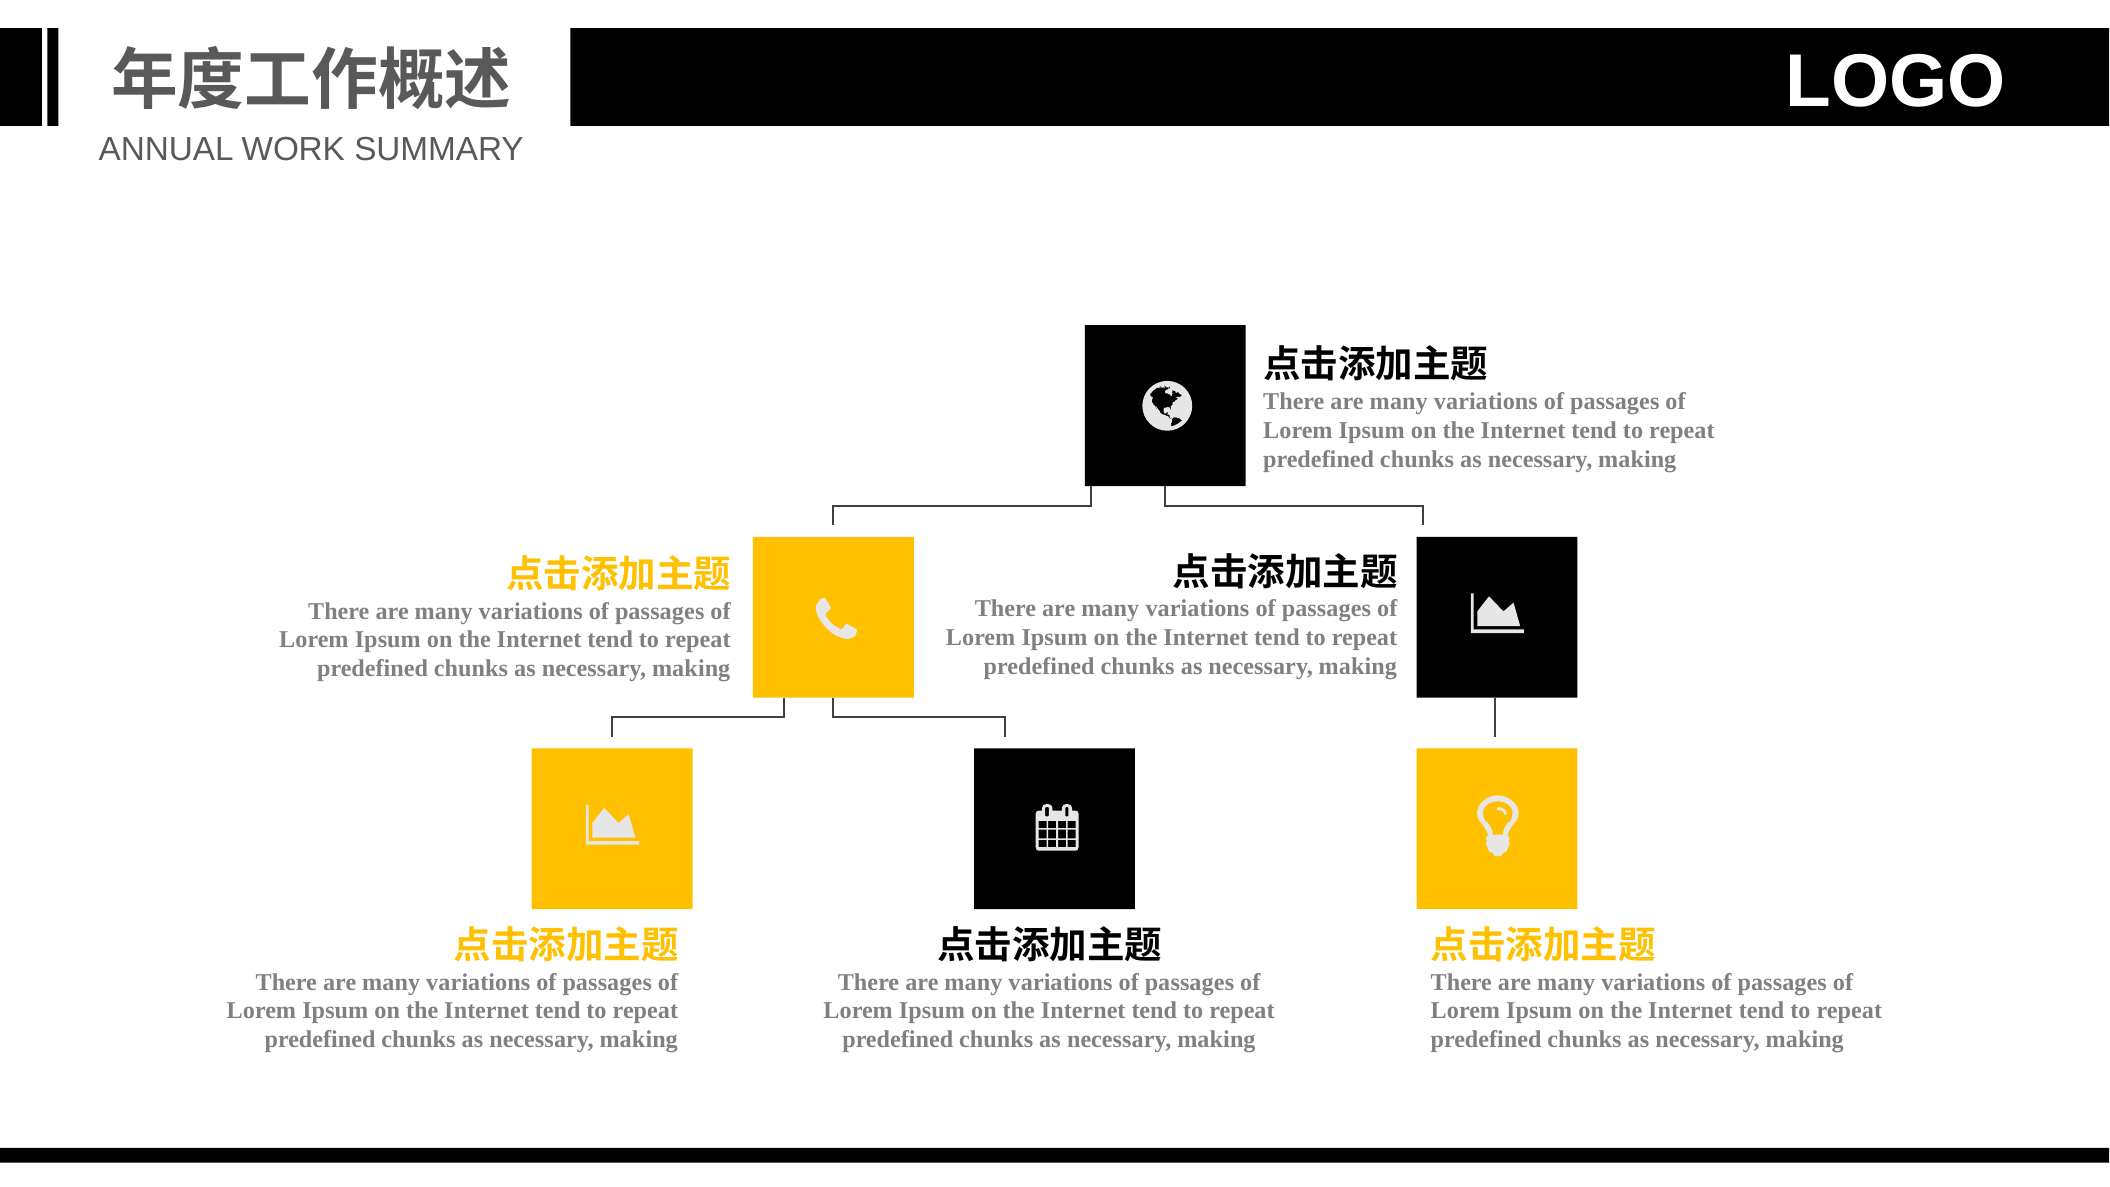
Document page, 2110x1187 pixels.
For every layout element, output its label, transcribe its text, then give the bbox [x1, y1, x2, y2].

text_box 点击添加主题 There are many variations of passages of Lorem Ipsum on the Internet tend to repeat predefined chunks as necessary, making [916, 540, 1413, 687]
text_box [1416, 748, 1578, 910]
text_box 点击添加主题 There are many variations of passages of Lorem Ipsum on the Internet tend to repeat predefined chunks as necessary, making [801, 913, 1298, 1061]
text_box LOGO [1739, 31, 2053, 122]
text_box 点击添加主题 There are many variations of passages of Lorem Ipsum on the Internet tend to repeat predefined chunks as necessary, making [197, 913, 694, 1061]
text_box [531, 748, 693, 910]
text_box [1164, 487, 1424, 526]
text_box [46, 27, 59, 127]
text_box ANNUAL WORK SUMMARY [83, 119, 540, 175]
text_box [752, 536, 914, 698]
text_box [0, 27, 43, 127]
text_box 点击添加主题 There are many variations of passages of Lorem Ipsum on the Internet tend to repeat predefined chunks as necessary, making [1415, 913, 1912, 1061]
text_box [974, 748, 1136, 910]
text_box 点击添加主题 There are many variations of passages of Lorem Ipsum on the Internet tend to repeat predefined chunks as necessary, making [1248, 333, 1745, 480]
text_box 点击添加主题 There are many variations of passages of Lorem Ipsum on the Internet tend to repeat predefined chunks as necessary, making [250, 542, 746, 690]
text_box [0, 1147, 2110, 1164]
text_box 年度工作概述 [96, 28, 527, 119]
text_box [1416, 536, 1578, 698]
text_box [832, 698, 1006, 738]
text_box [611, 698, 785, 738]
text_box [1084, 325, 1246, 487]
text_box [569, 27, 2110, 127]
text_box [832, 487, 1092, 526]
